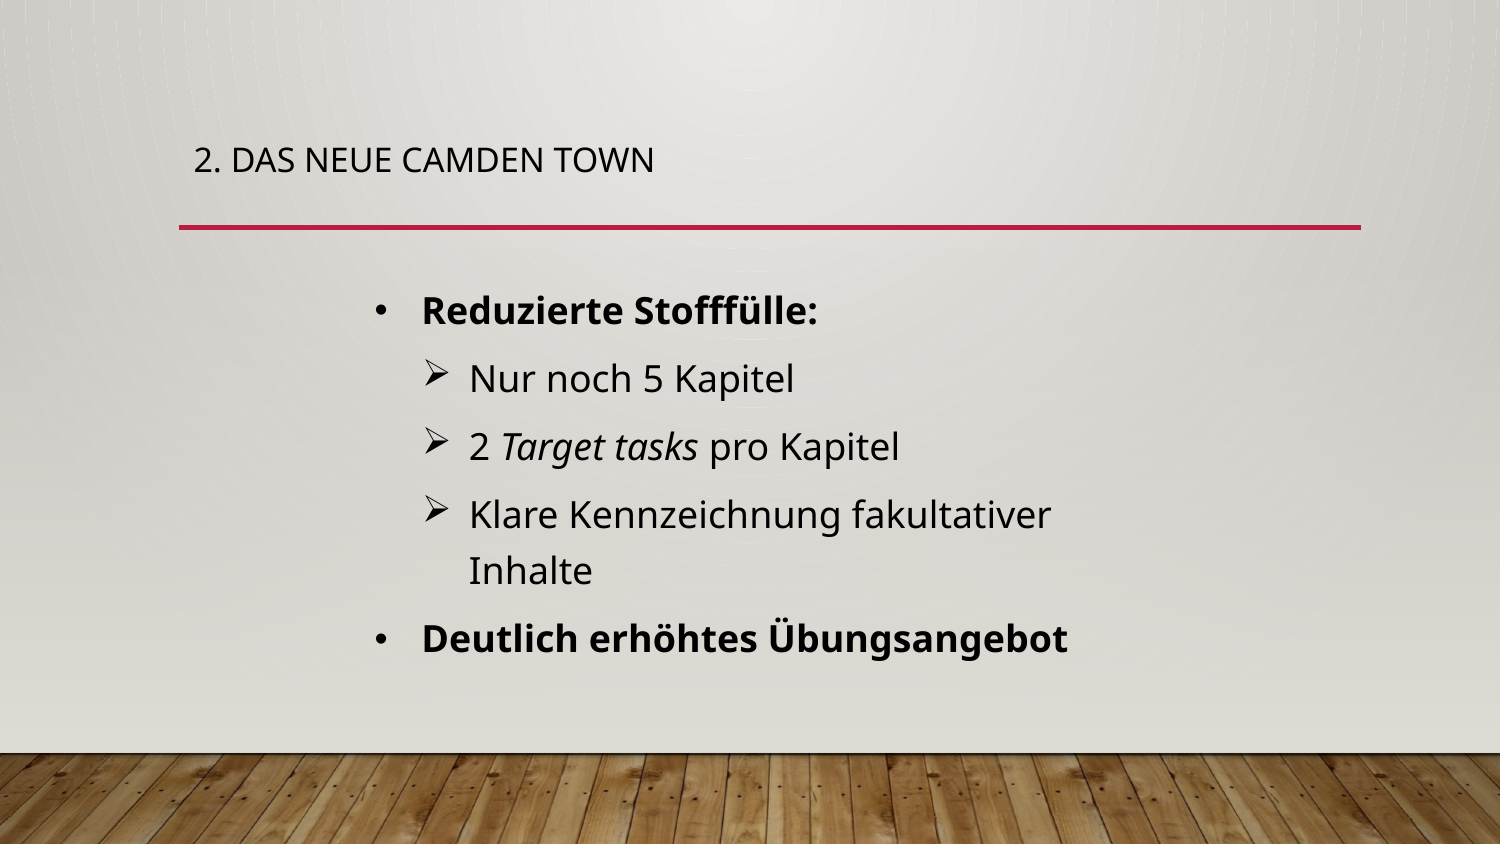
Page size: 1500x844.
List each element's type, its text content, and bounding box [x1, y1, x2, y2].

text_box Reduzierte Stofffülle: Nur noch 5 Kapitel 2 Target tasks pro Kapitel Klare Kennzeichnung fakultativer Inhalte Deutlich erhöhtes Übungsangebot [359, 268, 1111, 668]
title 2. Das neue Camden Town [178, 98, 1361, 229]
picture [0, 753, 1500, 844]
